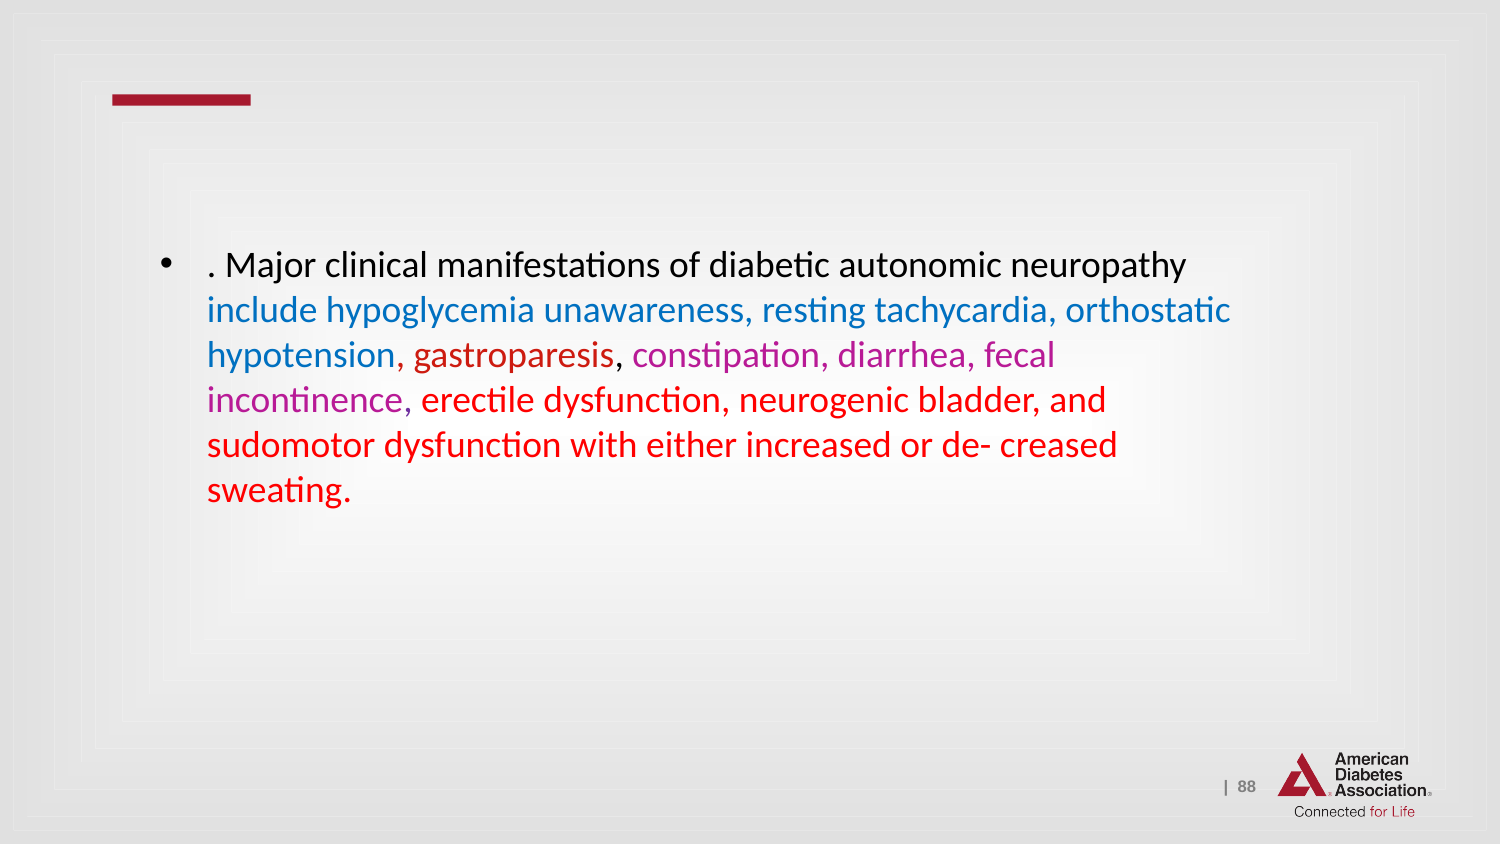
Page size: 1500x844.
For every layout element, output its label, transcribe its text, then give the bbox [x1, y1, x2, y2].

picture [1277, 752, 1432, 817]
text_box . Major clinical manifestations of diabetic autonomic neuropathy include hypoglycemia unawareness, resting tachycardia, orthostatic hypotension, gastroparesis, constipation, diarrhea, fecal incontinence, erectile dysfunction, neurogenic bladder, and sudomotor dysfunction with either increased or de- creased sweating. [145, 232, 1263, 518]
